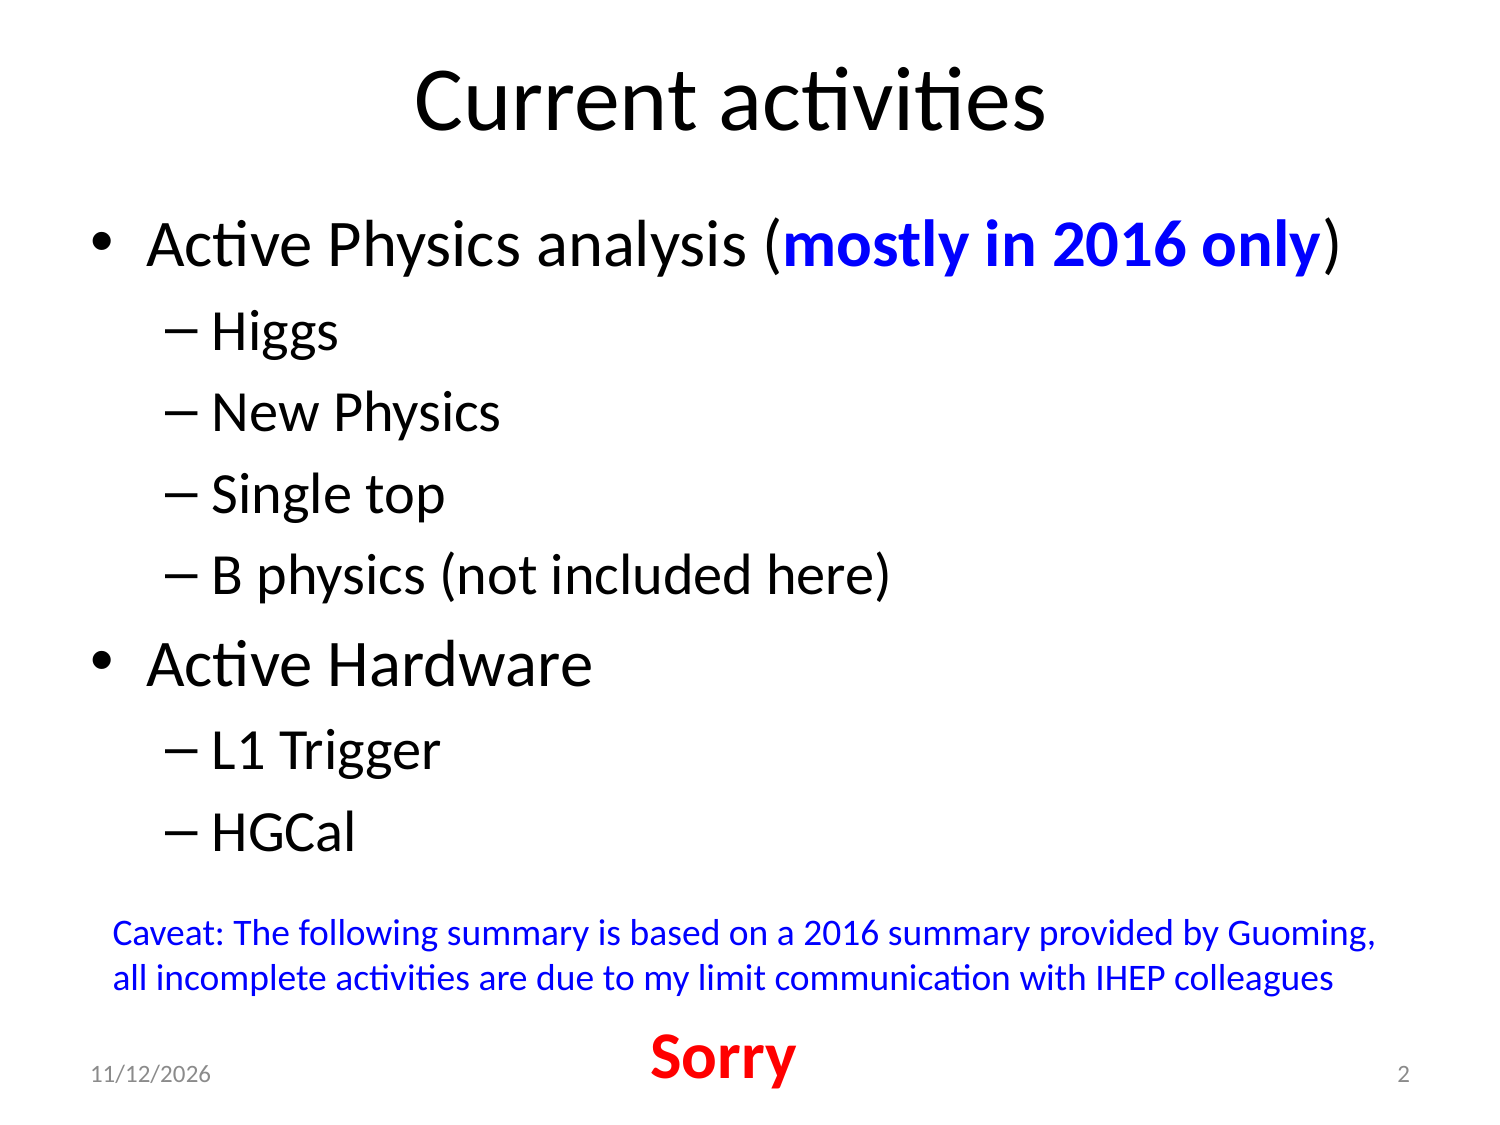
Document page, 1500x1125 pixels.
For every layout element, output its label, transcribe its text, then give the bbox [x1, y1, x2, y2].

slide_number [75, 1042, 425, 1103]
title Current activities [56, 0, 1407, 188]
text_box Sorry [635, 1003, 955, 1099]
list Active Physics analysis (mostly in 2016 only) Higgs New Physics Single top B physics (not included here) Active Hardware L1 Trigger HGCal [75, 192, 1365, 935]
text_box Caveat: The following summary is based on a 2016 summary provided by Guoming, all incomplete activities are due to my limit communication with IHEP colleagues [97, 900, 1407, 1006]
slide_number 2 [1074, 1042, 1425, 1103]
